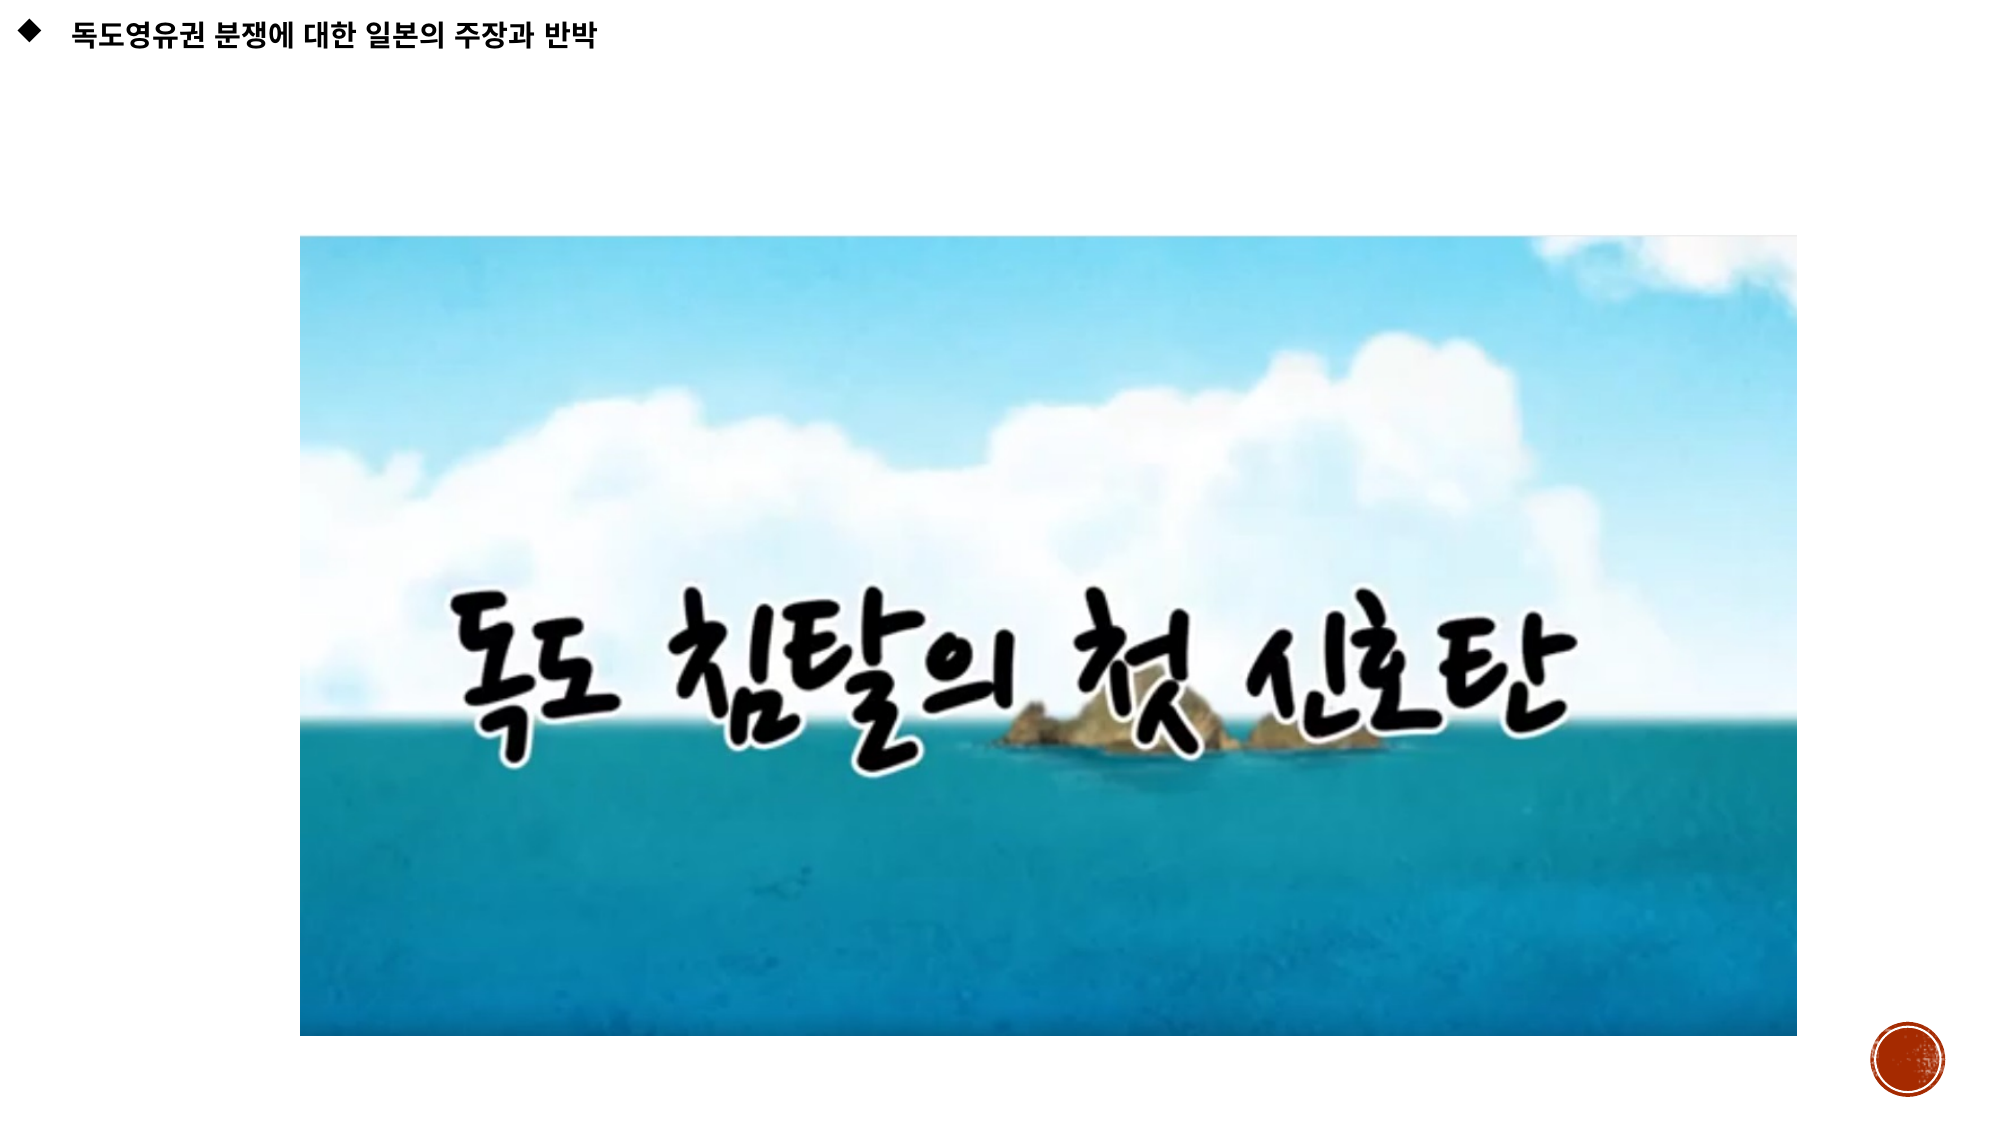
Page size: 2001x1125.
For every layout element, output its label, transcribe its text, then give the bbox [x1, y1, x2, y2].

title 독도영유권 분쟁에 대한 일본의 주장과 반박 [0, 0, 1607, 105]
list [304, 237, 1793, 1033]
